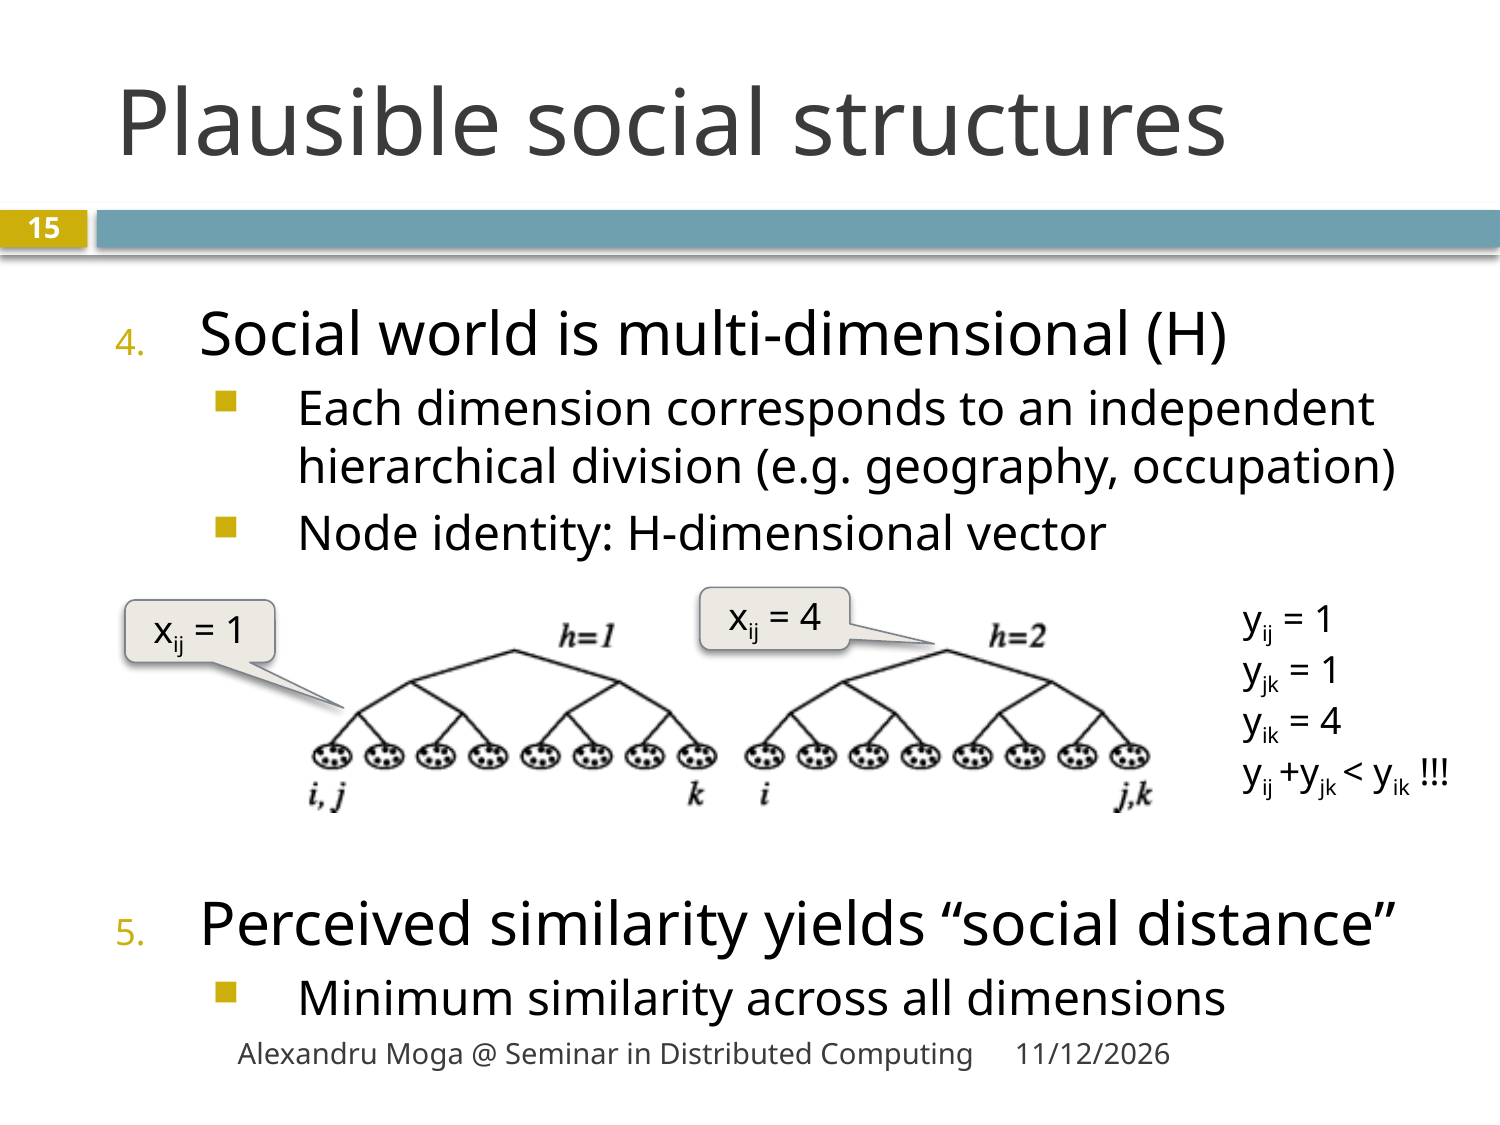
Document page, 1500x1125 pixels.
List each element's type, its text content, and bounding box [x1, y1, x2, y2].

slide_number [999, 1050, 1438, 1085]
text_box yij = 1 yjk = 1 yik = 4 yij +yjk < yik !!! [1228, 587, 1471, 852]
slide_number 15 [0, 208, 88, 249]
text_box xij = 1 [124, 599, 274, 679]
text_box xij = 4 [699, 586, 851, 604]
footer Alexandru Moga @ Seminar in Distributed Computing [99, 1024, 990, 1085]
title Plausible social structures [100, 37, 1438, 200]
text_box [262, 605, 1188, 813]
list Social world is multi-dimensional (H) Each dimension corresponds to an independent hierarchical division (e.g. geography, occupation) Node identity: H-dimensional vector Perceived similarity yields “social distance” Minimum similarity across all dimensions [100, 287, 1438, 1050]
